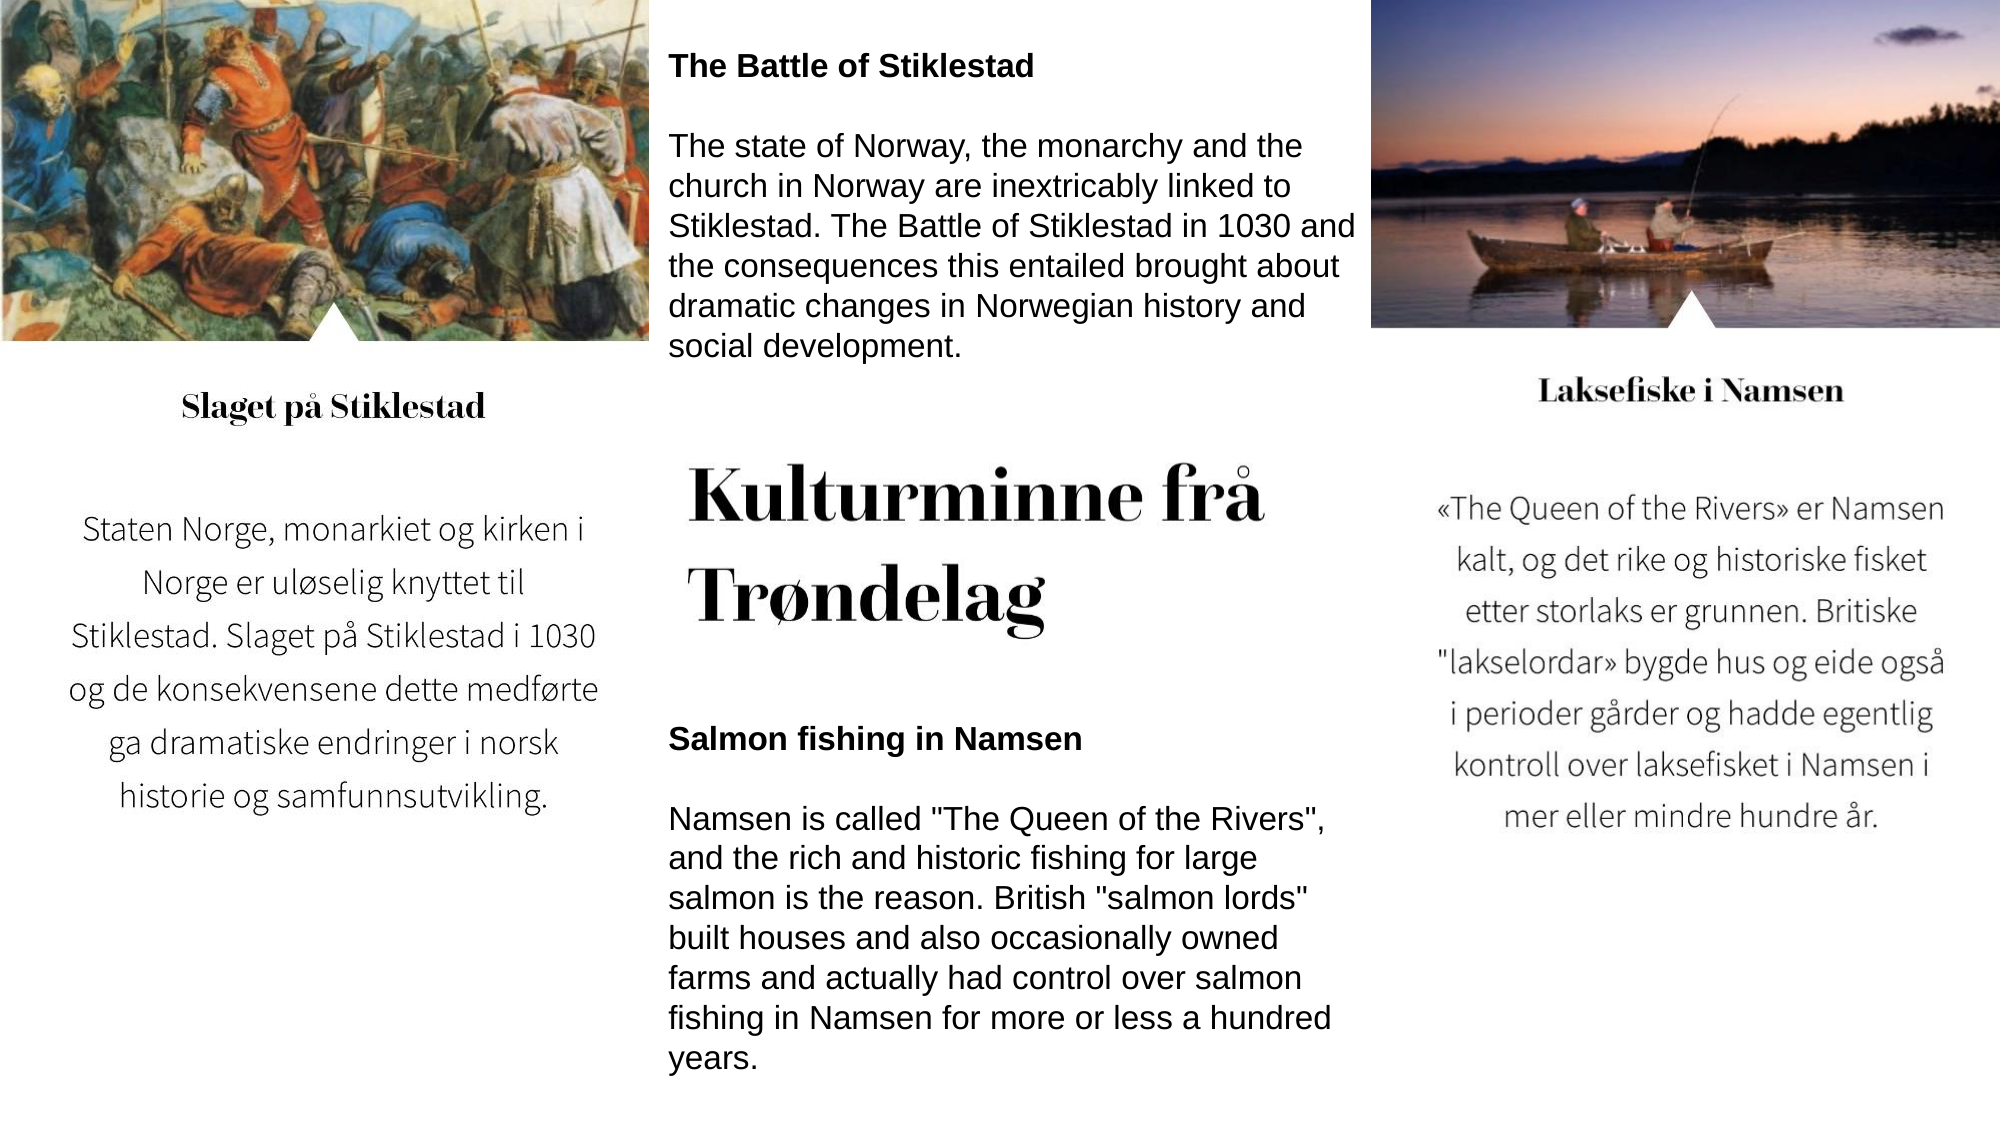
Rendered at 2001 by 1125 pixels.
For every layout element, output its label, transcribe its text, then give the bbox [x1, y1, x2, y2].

picture [1371, 0, 2000, 851]
text_box Salmon fishing in Namsen Namsen is called "The Queen of the Rivers", and the rich and historic fishing for large salmon is the reason. British "salmon lords" built houses and also occasionally owned farms and actually had control over salmon fishing in Namsen for more or less a hundred years. [653, 709, 1377, 1125]
picture [0, 0, 649, 824]
picture [653, 438, 1336, 666]
text_box The Battle of Stiklestad The state of Norway, the monarchy and the church in Norway are inextricably linked to Stiklestad. The Battle of Stiklestad in 1030 and the consequences this entailed brought about dramatic changes in Norwegian history and social development. [653, 36, 1371, 461]
